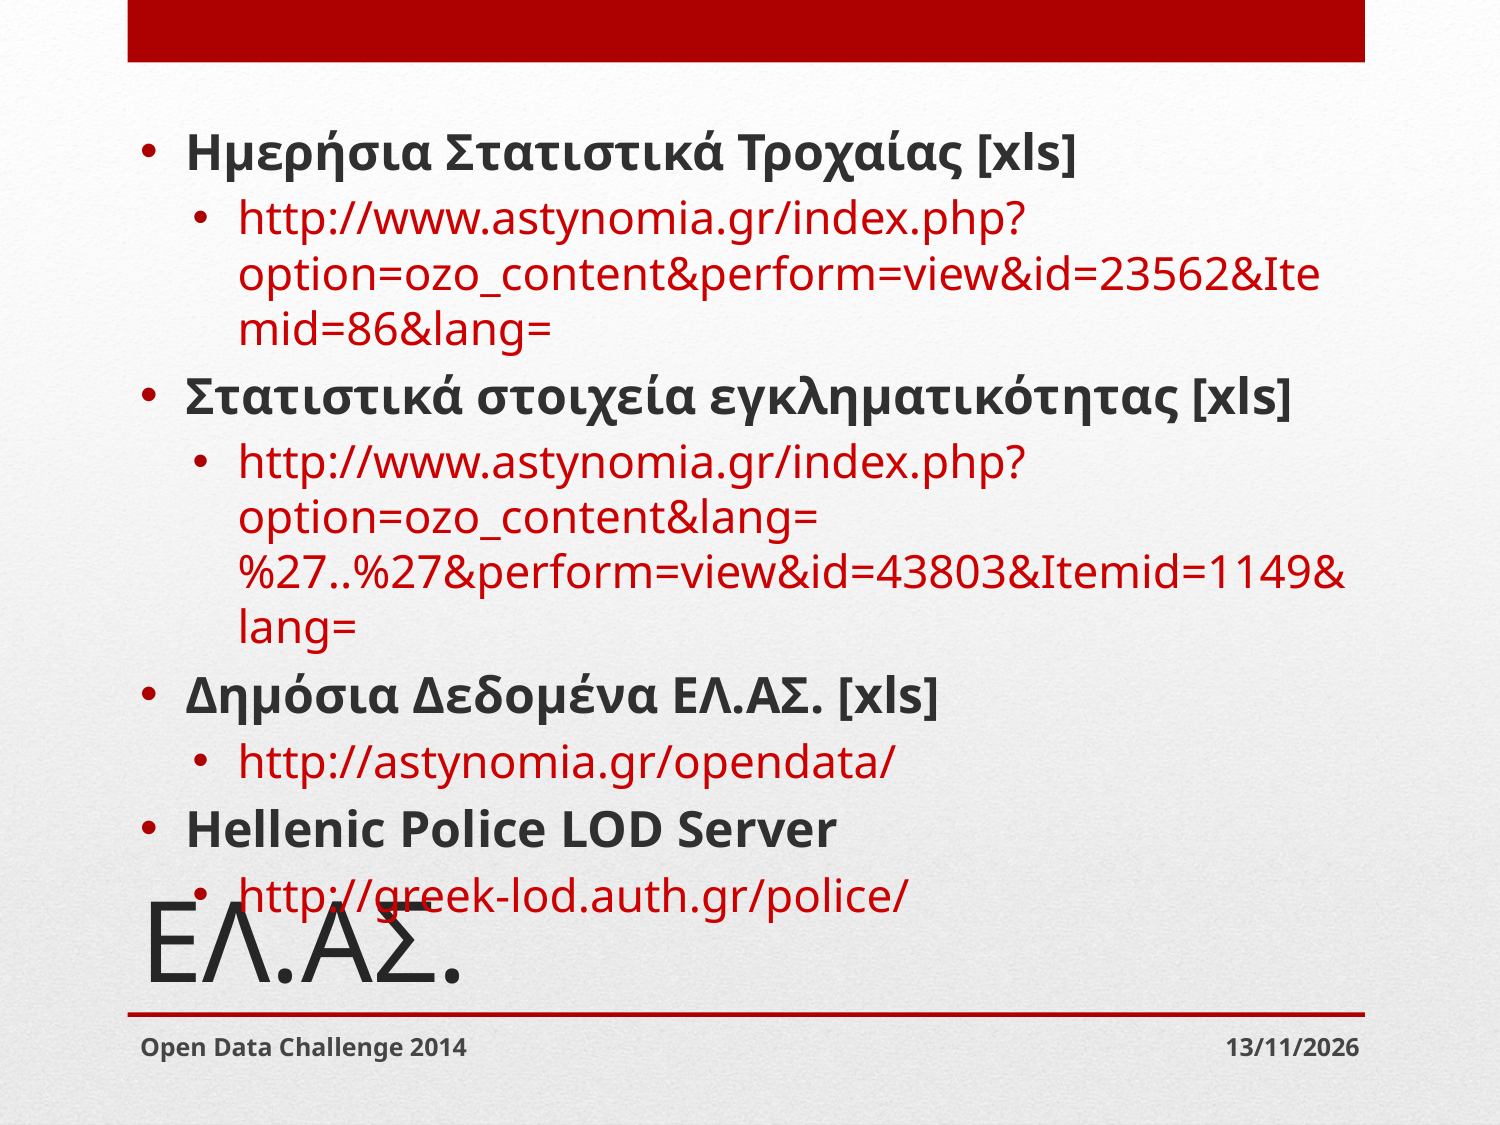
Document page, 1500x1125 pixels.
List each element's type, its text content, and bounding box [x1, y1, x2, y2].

list Ημερήσια Στατιστικά Τροχαίας [xls] http://www.astynomia.gr/index.php?option=ozo_content&perform=view&id=23562&Itemid=86&lang= Στατιστικά στοιχεία εγκληματικότητας [xls] http://www.astynomia.gr/index.php?option=ozo_content&lang=%27..%27&perform=view&id=43803&Itemid=1149&lang= Δημόσια Δεδομένα ΕΛ.ΑΣ. [xls] http://astynomia.gr/opendata/ Hellenic Police LOD Server http://greek-lod.auth.gr/police/ [125, 112, 1363, 750]
title ΕΛ.ΑΣ. [125, 750, 1238, 1013]
footer Open Data Challenge 2014 [125, 1018, 925, 1079]
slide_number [1025, 1018, 1375, 1079]
